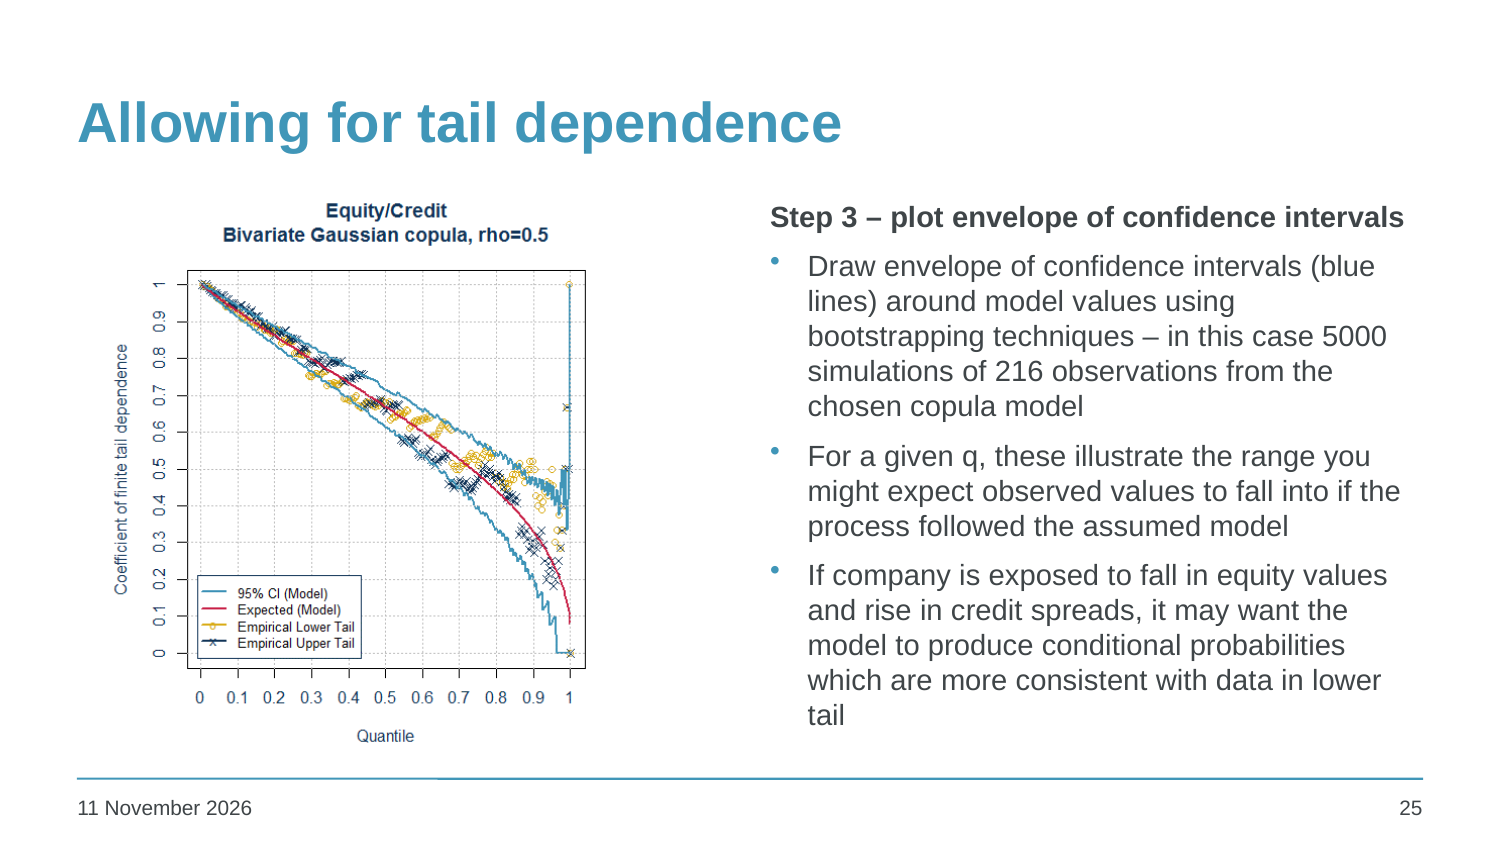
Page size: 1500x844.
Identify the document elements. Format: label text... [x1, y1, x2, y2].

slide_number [64, 788, 396, 830]
slide_number 25 [1328, 787, 1436, 830]
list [64, 173, 710, 765]
title Allowing for tail dependence [64, 49, 1425, 191]
list Step 3 – plot envelope of confidence intervals Draw envelope of confidence intervals (blue lines) around model values using bootstrapping techniques – in this case 5000 simulations of 216 observations from the chosen copula model For a given q, these illustrate the range you might expect observed values to fall into if the process followed the assumed model If company is exposed to fall in equity values and rise in credit spreads, it may want the model to produce conditional probabilities which are more consistent with data in lower tail [757, 191, 1425, 763]
